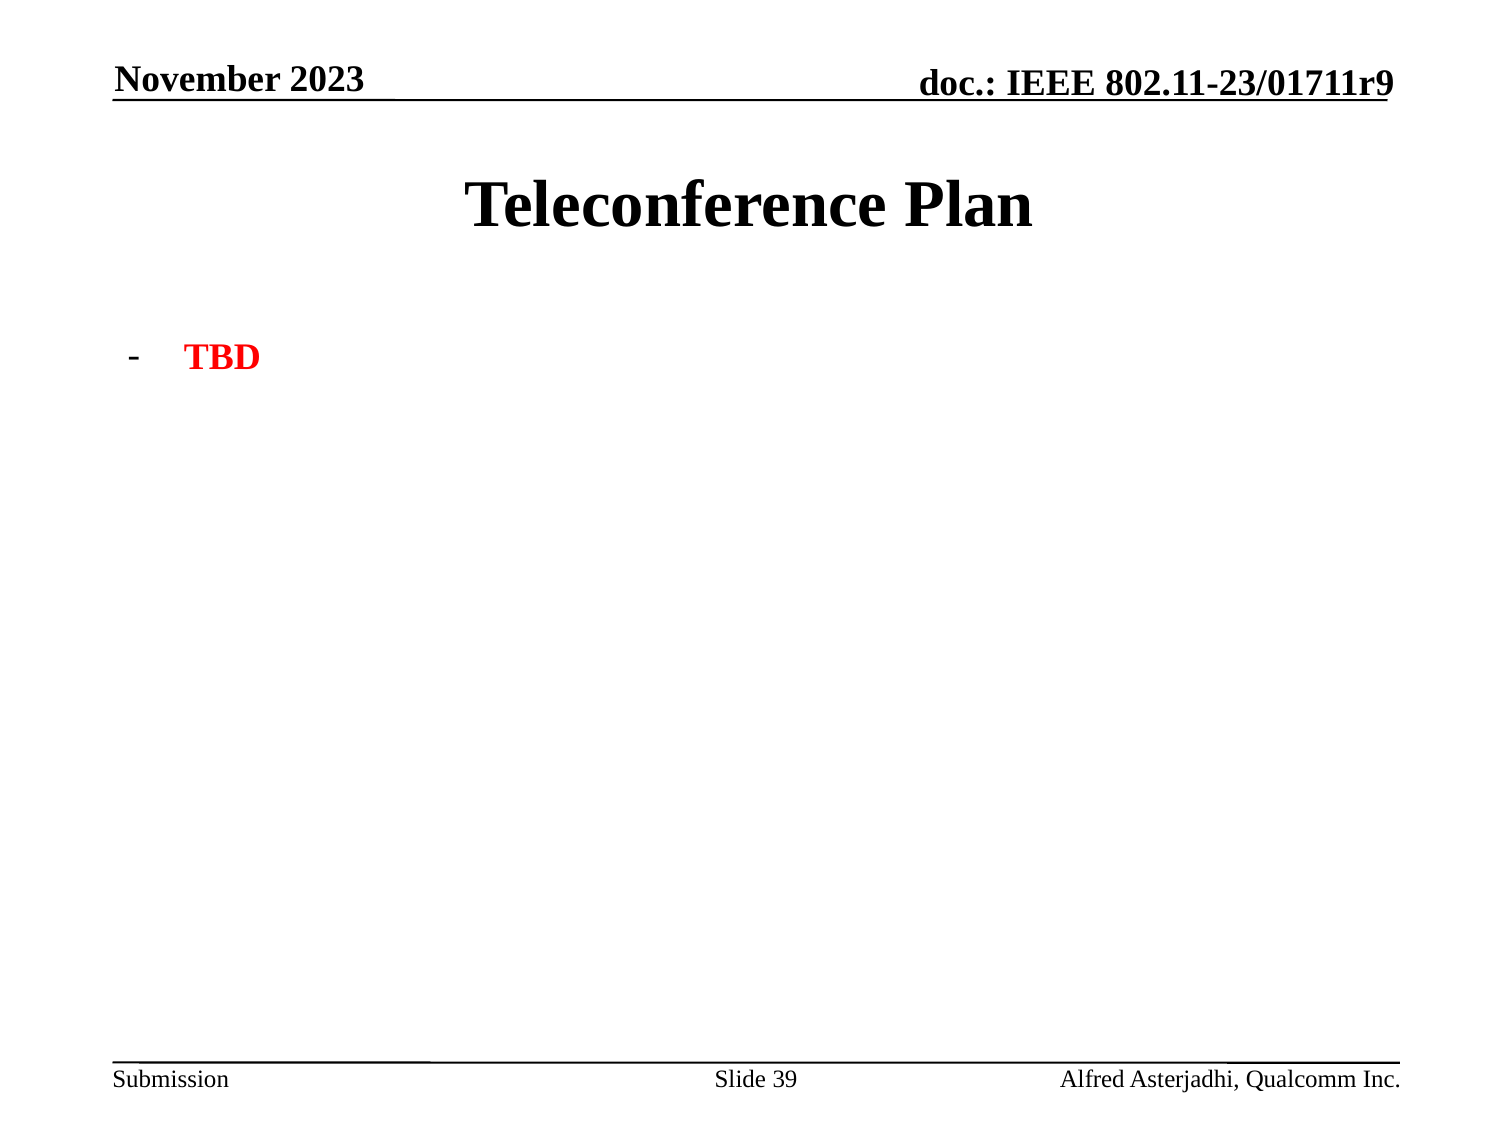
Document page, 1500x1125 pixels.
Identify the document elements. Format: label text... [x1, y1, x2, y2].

title Teleconference Plan [112, 112, 1388, 288]
slide_number Slide 39 [712, 1061, 800, 1123]
list TBD [112, 324, 1388, 1051]
footer Alfred Asterjadhi, Qualcomm Inc. [878, 1061, 1402, 1093]
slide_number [114, 54, 423, 100]
